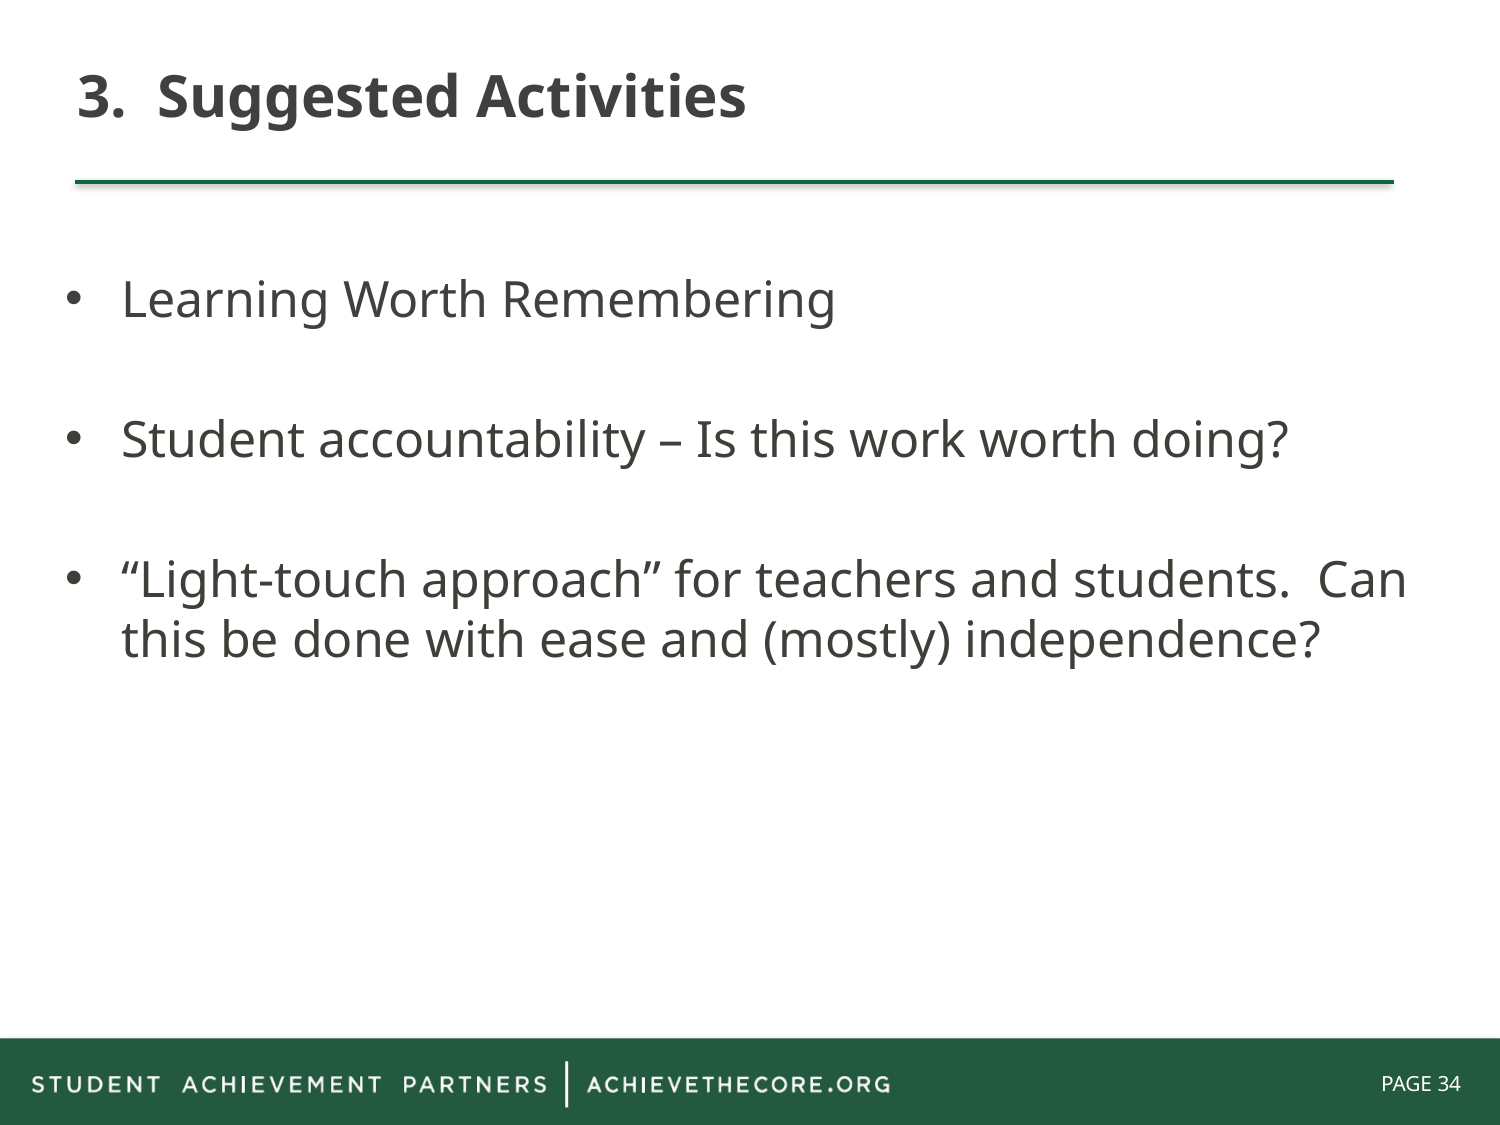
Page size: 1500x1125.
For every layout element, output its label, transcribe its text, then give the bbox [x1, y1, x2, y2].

list Learning Worth Remembering Student accountability – Is this work worth doing? “Light-touch approach” for teachers and students. Can this be done with ease and (mostly) independence? [50, 259, 1463, 898]
title 3. Suggested Activities [62, 0, 1413, 188]
